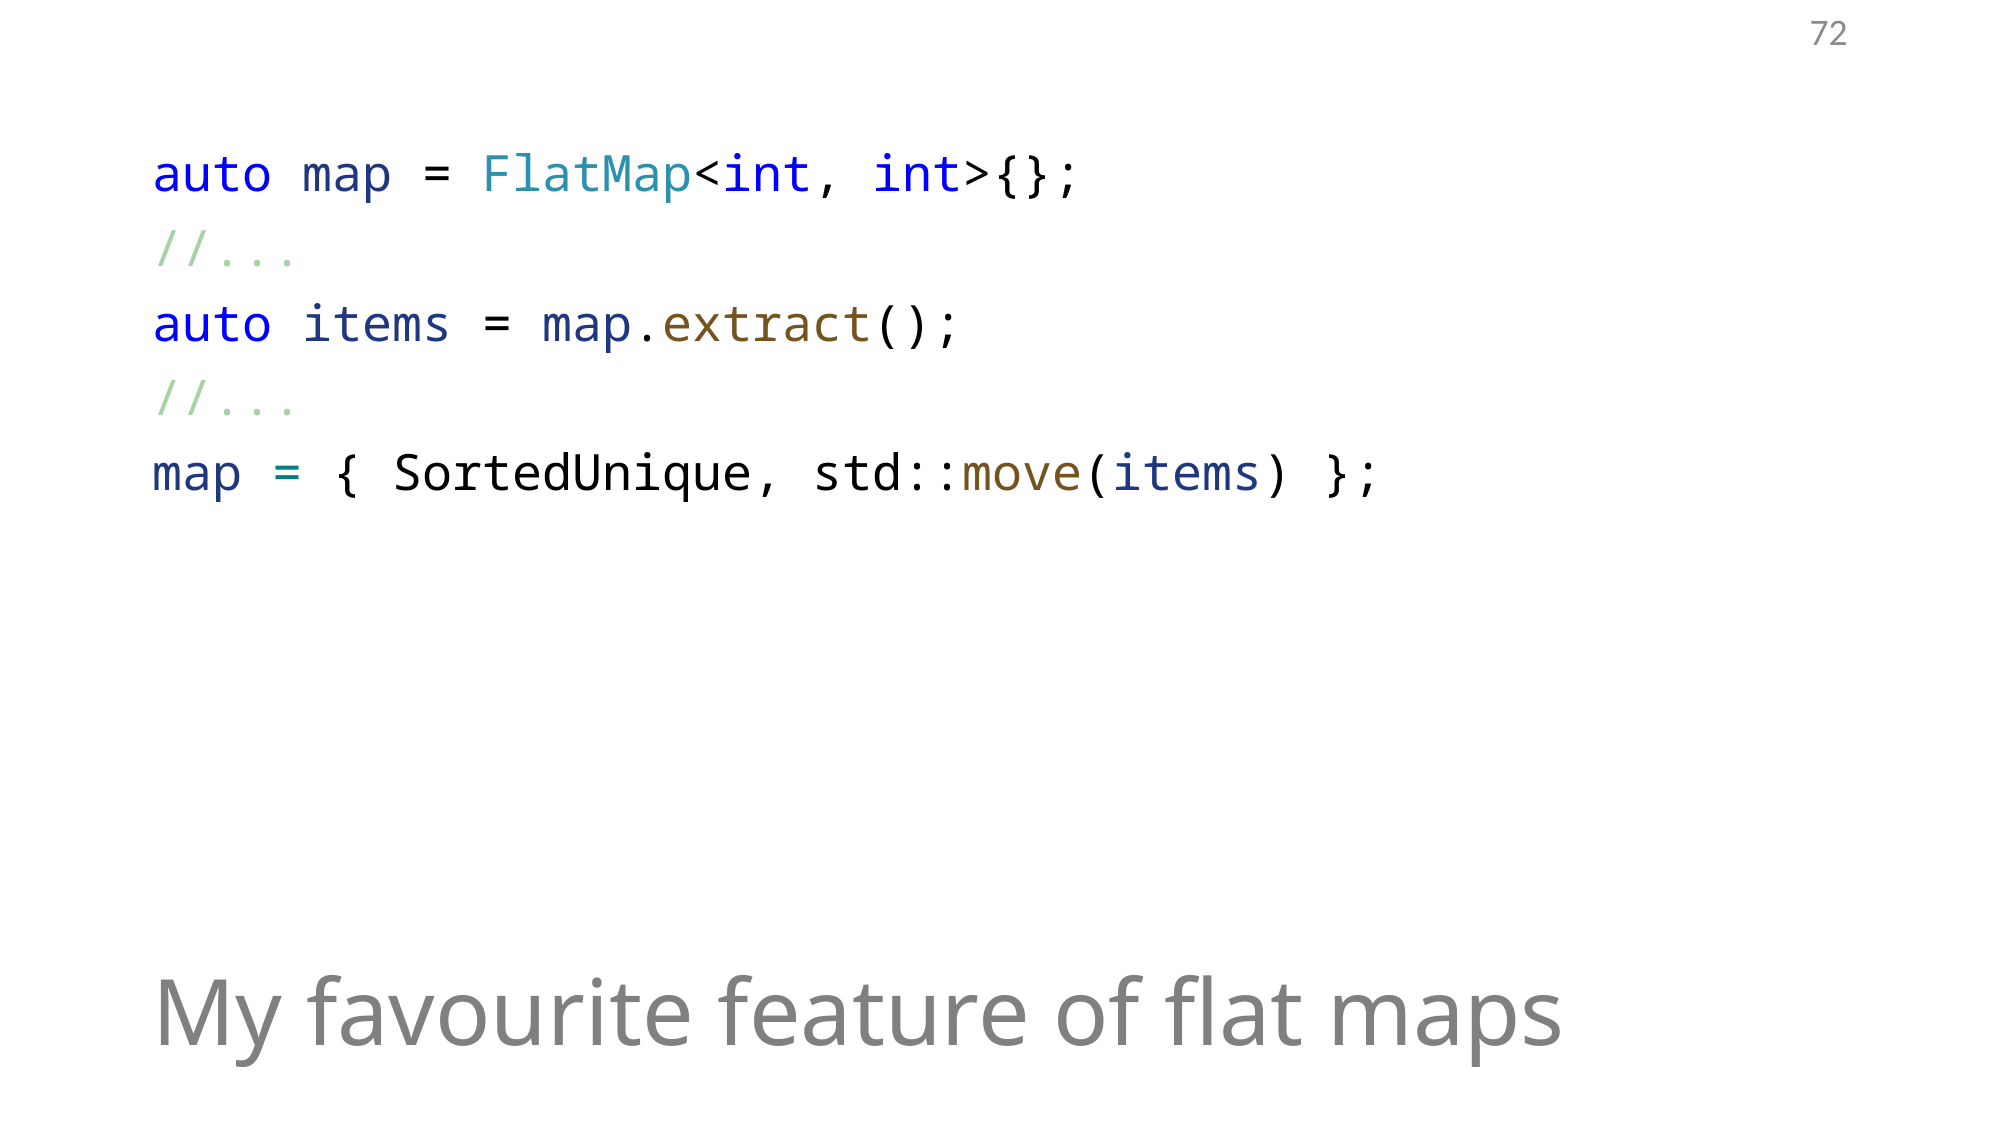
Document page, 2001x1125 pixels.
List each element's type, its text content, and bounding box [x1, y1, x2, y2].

list auto map = FlatMap<int, int>{}; //... auto items = map.extract(); //... map = { SortedUnique, std::move(items) }; [137, 59, 2000, 908]
title My favourite feature of flat maps [137, 908, 1863, 1125]
slide_number 72 [1412, 0, 1863, 60]
